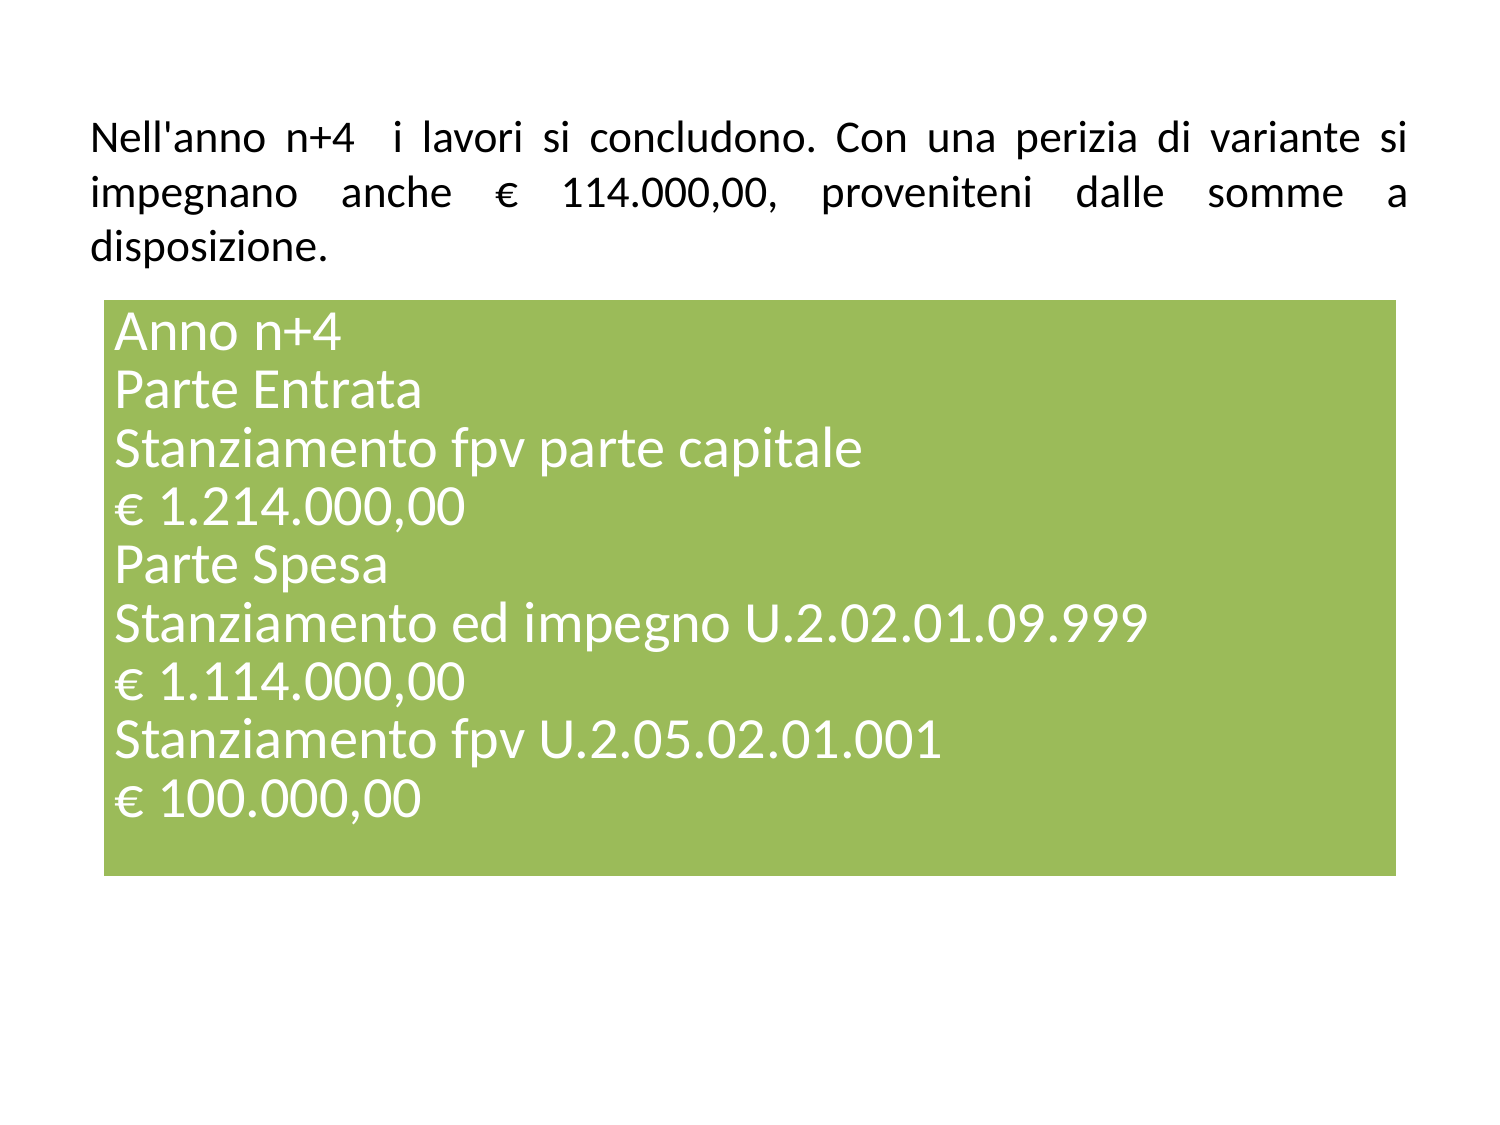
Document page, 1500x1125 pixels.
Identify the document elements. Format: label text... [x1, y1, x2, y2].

table_header Anno n+4 Parte Entrata Stanziamento fpv parte capitale € 1.214.000,00 Parte Spesa Stanziamento ed impegno U.2.02.01.09.999 € 1.114.000,00 Stanziamento fpv U.2.05.02.01.001 € 100.000,00 [104, 300, 1396, 876]
title Nell'anno n+4 i lavori si concludono. Con una perizia di variante si impegnano anche € 114.000,00, proveniteni dalle somme a disposizione. [75, 45, 1425, 279]
